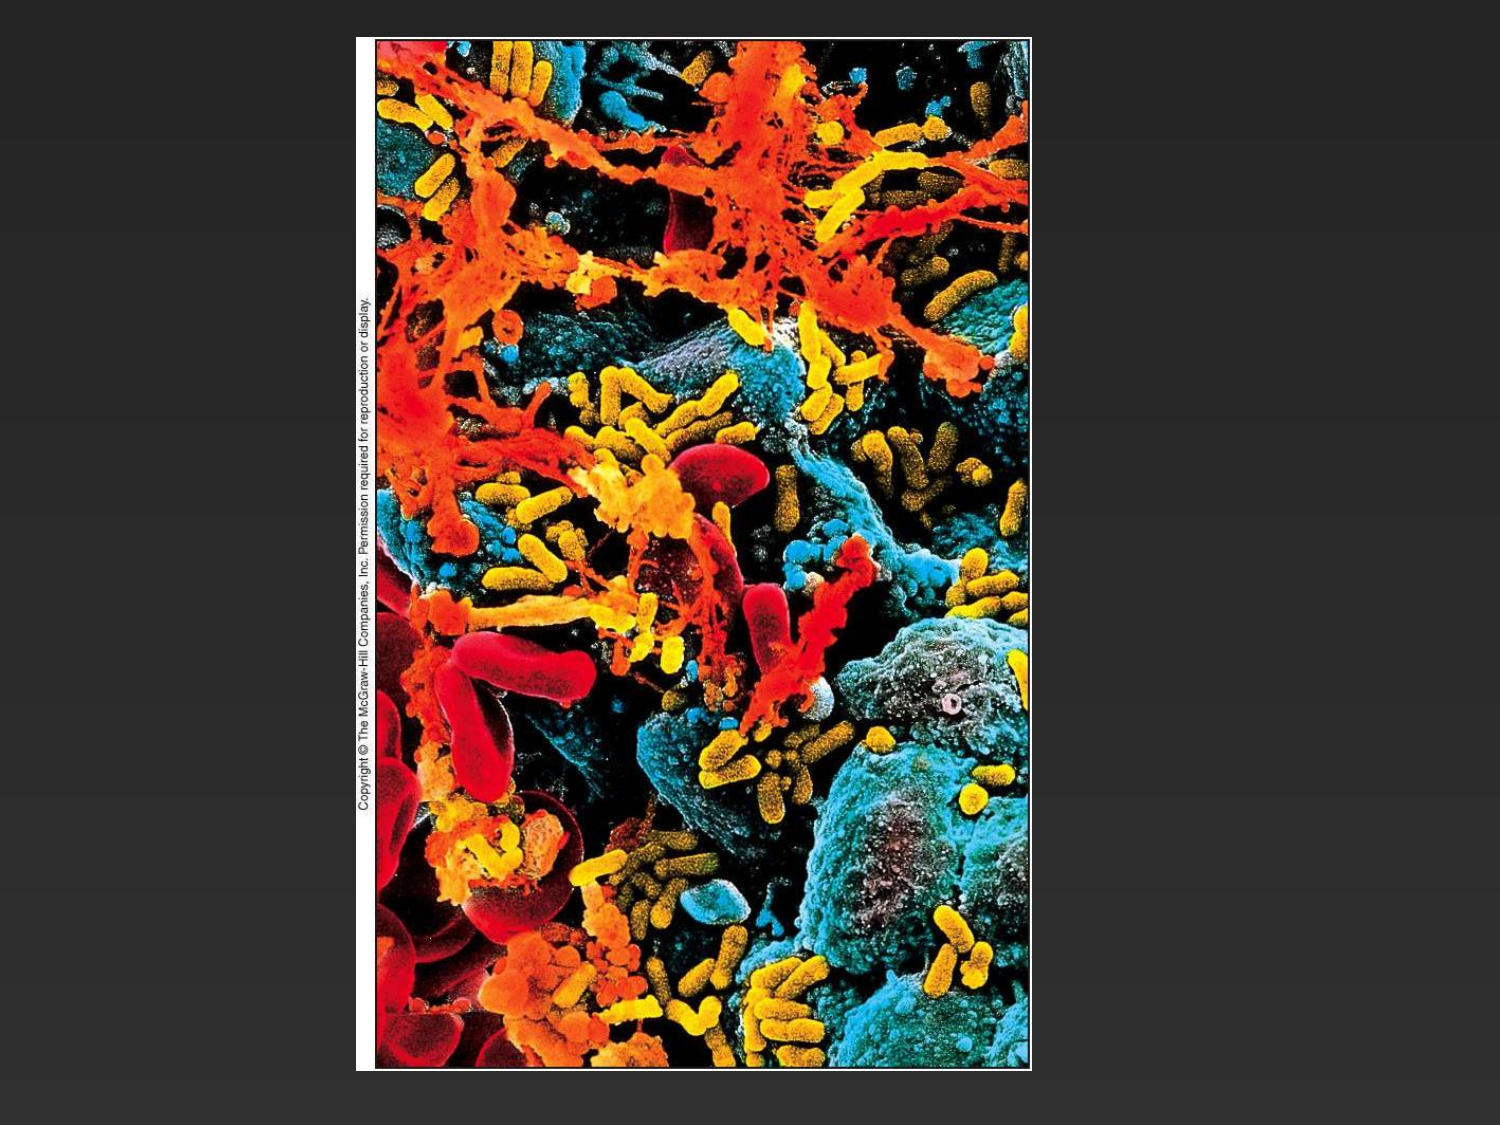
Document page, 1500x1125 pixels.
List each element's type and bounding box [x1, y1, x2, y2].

picture [356, 36, 1033, 1071]
